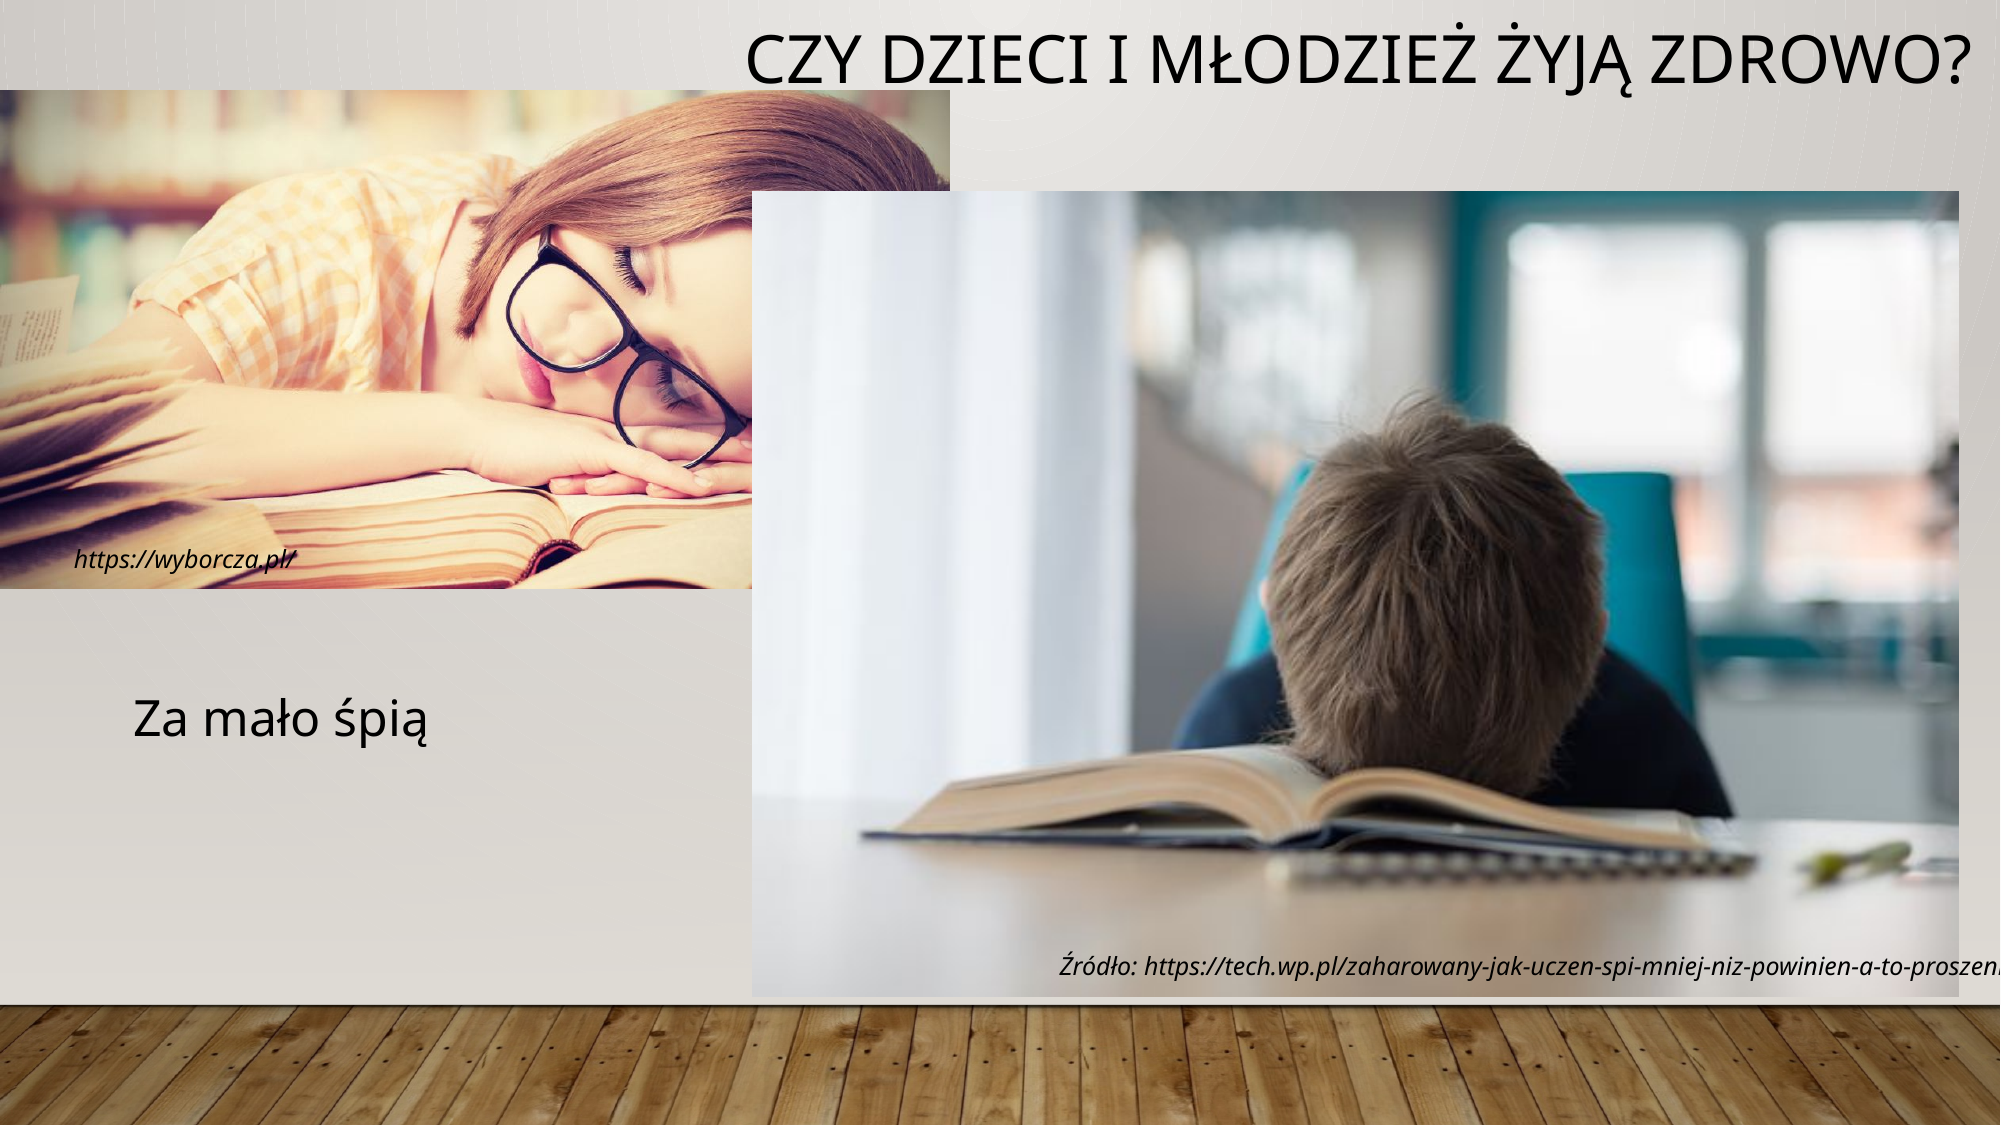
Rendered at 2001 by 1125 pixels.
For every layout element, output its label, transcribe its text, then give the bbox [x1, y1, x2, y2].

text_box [0, 90, 950, 590]
text_box Źródło: https://tech.wp.pl/zaharowany-jak-uczen-spi-mniej-niz-powinien-a-to-proszenie-sie-o-choroby/ [1959, 935, 2000, 990]
title Czy dzieci i młodzież żyją zdrowo? [729, 19, 2000, 192]
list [752, 190, 1959, 997]
text_box Za mało śpią [118, 679, 752, 754]
picture [0, 1005, 2000, 1125]
